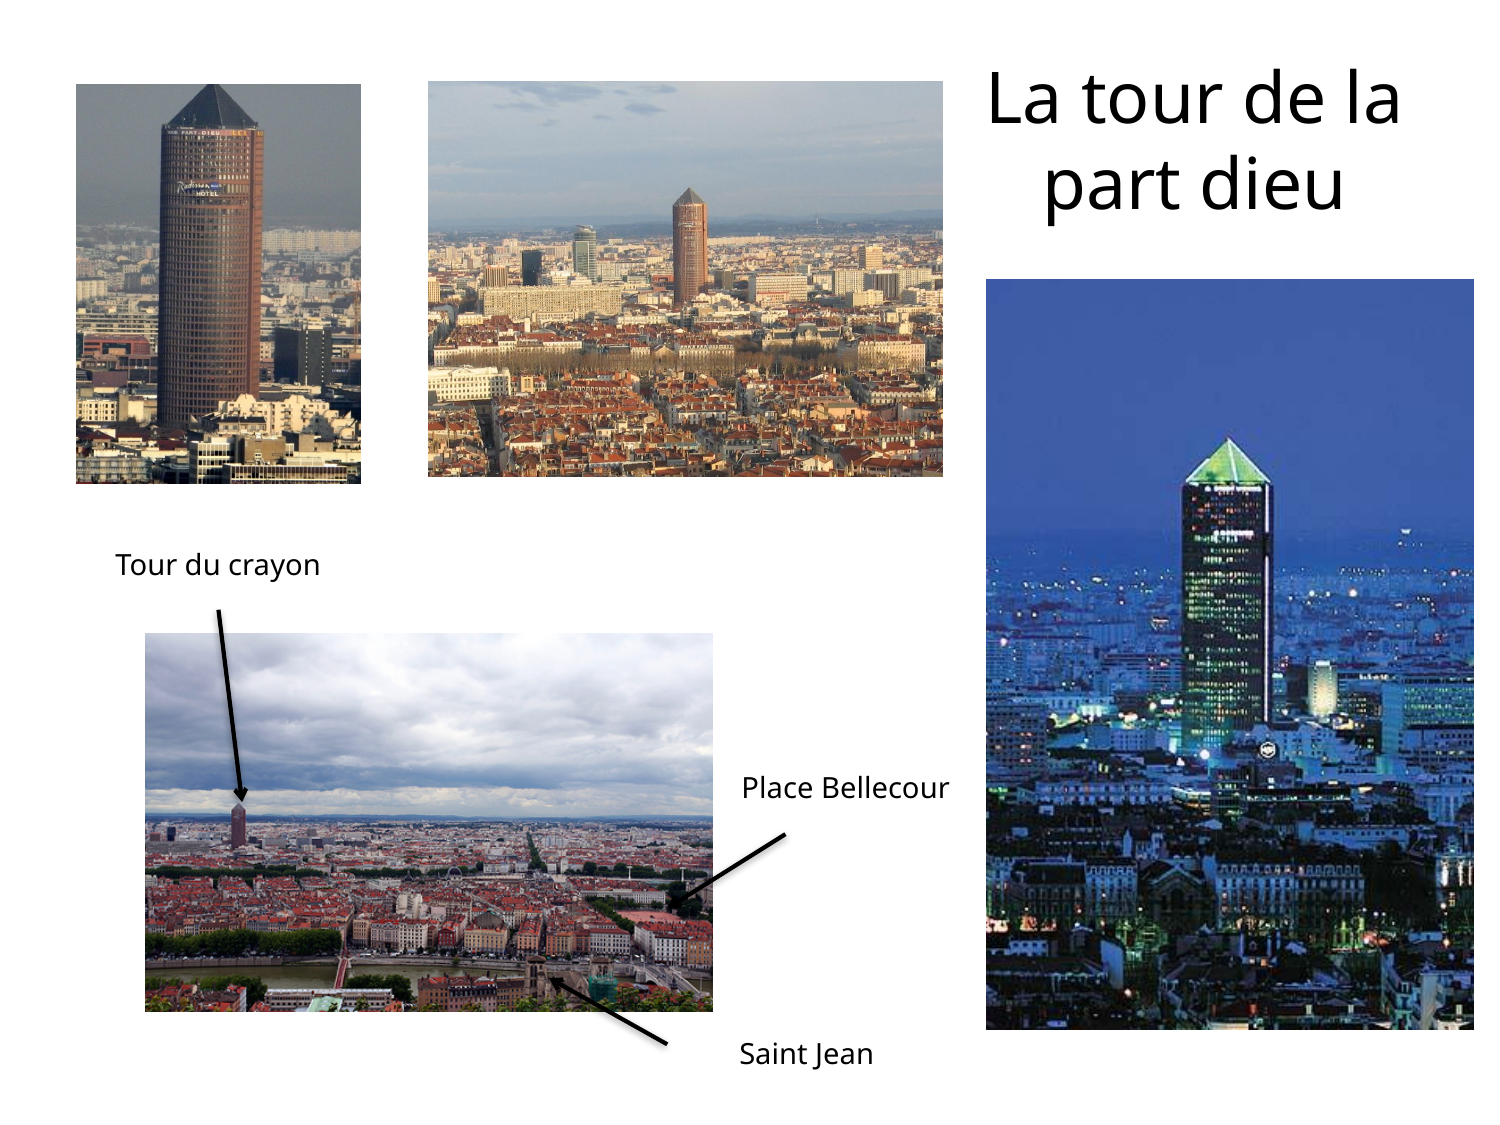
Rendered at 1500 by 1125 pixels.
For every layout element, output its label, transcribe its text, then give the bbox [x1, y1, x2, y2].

picture [985, 278, 1474, 1030]
text_box Tour du crayon [97, 538, 340, 589]
text_box Place Bellecour [724, 762, 967, 812]
picture [428, 81, 943, 478]
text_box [666, 833, 786, 909]
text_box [548, 977, 668, 1045]
picture [144, 633, 713, 1012]
title La tour de la part dieu [915, 44, 1474, 232]
picture [76, 84, 361, 484]
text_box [218, 609, 243, 803]
text_box Saint Jean [685, 1027, 929, 1078]
